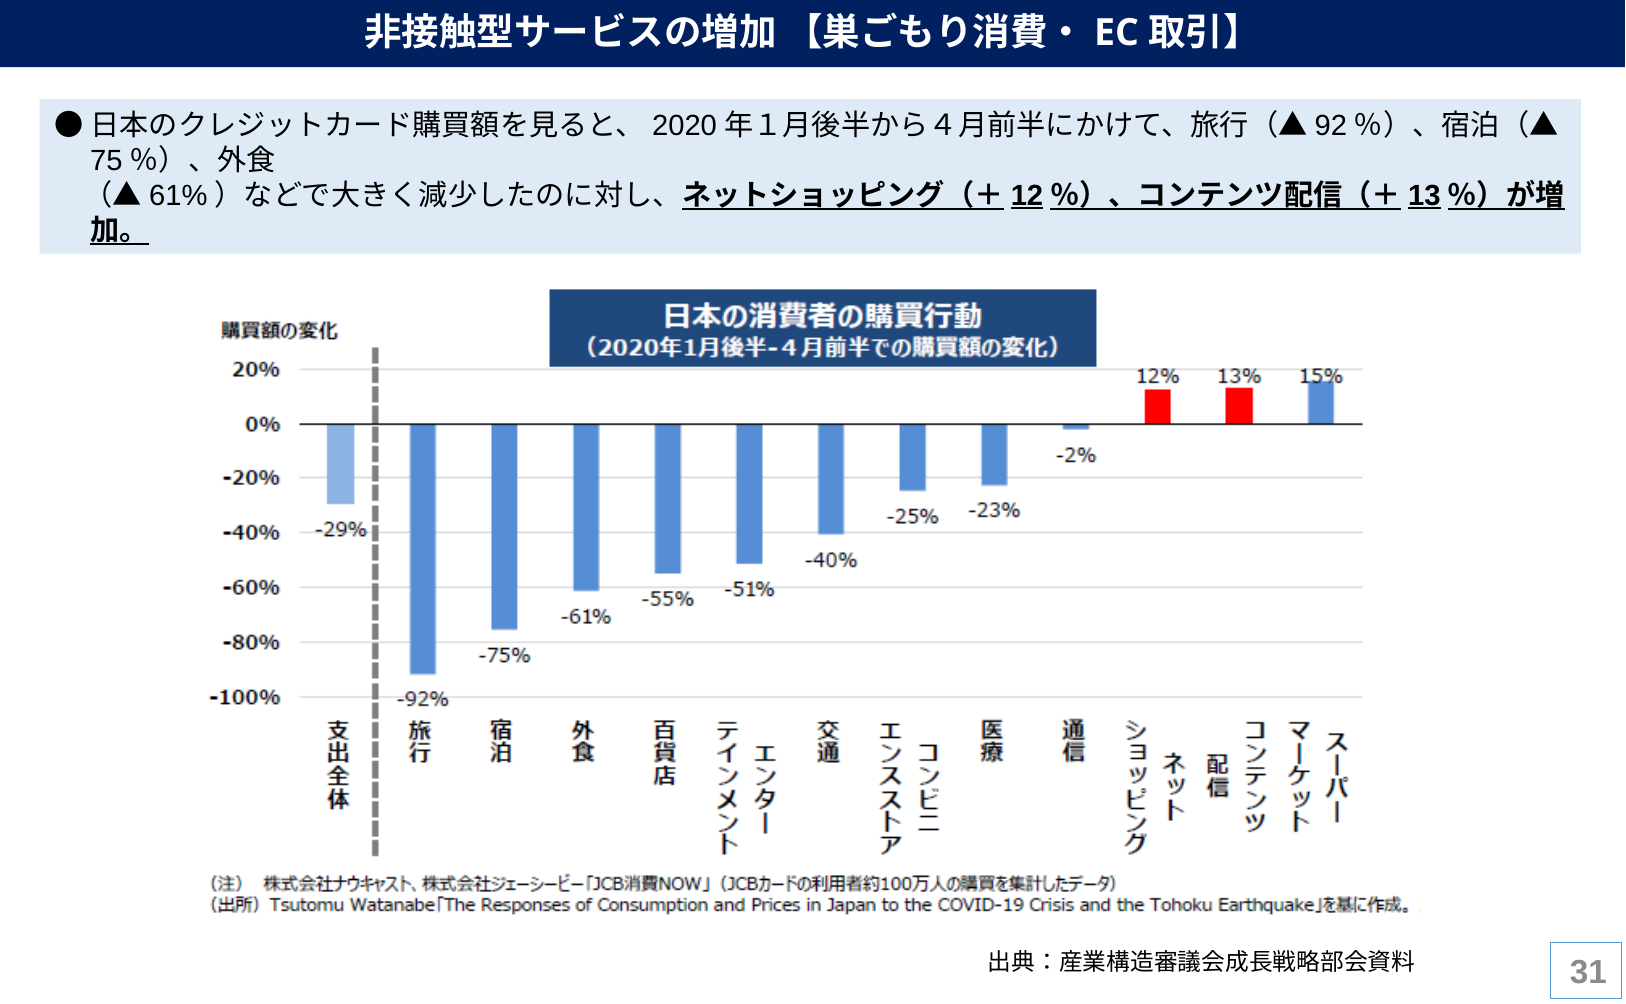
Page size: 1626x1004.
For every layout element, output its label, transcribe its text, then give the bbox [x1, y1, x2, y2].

text_box ●日本のクレジットカード購買額を見ると、2020年１月後半から４月前半にかけて、旅行（▲92％）、宿泊（▲75％）、外食 （▲61%）などで大きく減少したのに対し、ネットショッピング（＋12％）、コンテンツ配信（＋13％）が増加。 [39, 99, 1581, 254]
slide_number 30 [1550, 942, 1622, 999]
picture [203, 288, 1422, 921]
text_box 出典：産業構造審議会成長戦略部会資料 [973, 939, 1625, 983]
title 非接触型サービスの増加 【巣ごもり消費・EC取引】 [0, 0, 1625, 68]
